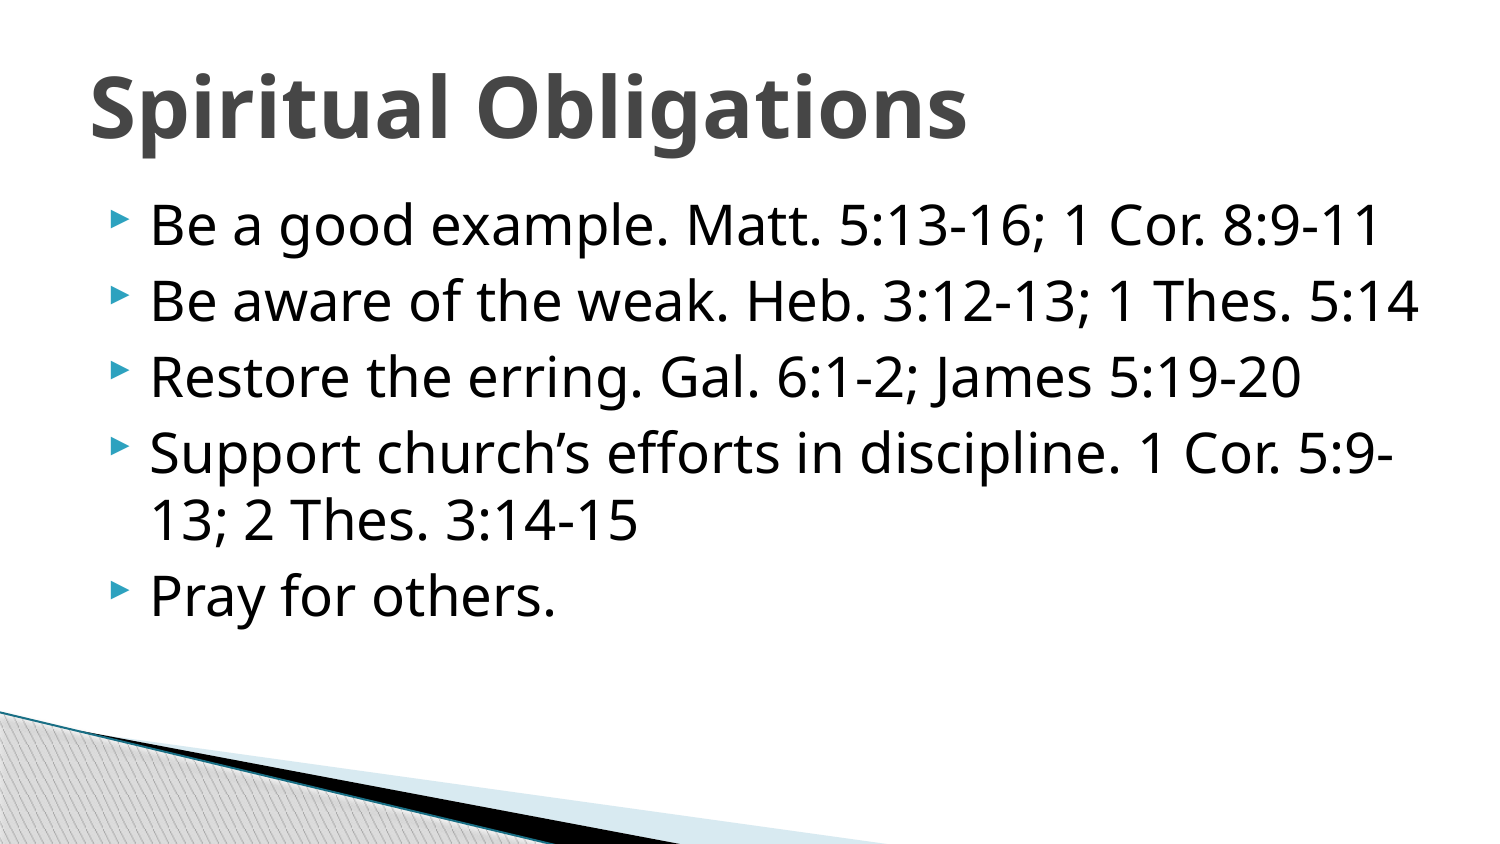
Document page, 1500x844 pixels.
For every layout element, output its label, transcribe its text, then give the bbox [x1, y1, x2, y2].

list Be a good example. Matt. 5:13-16; 1 Cor. 8:9-11 Be aware of the weak. Heb. 3:12-13; 1 Thes. 5:14 Restore the erring. Gal. 6:1-2; James 5:19-20 Support church’s efforts in discipline. 1 Cor. 5:9-13; 2 Thes. 3:14-15 Pray for others. [75, 182, 1438, 740]
title Spiritual Obligations [75, 33, 1425, 175]
